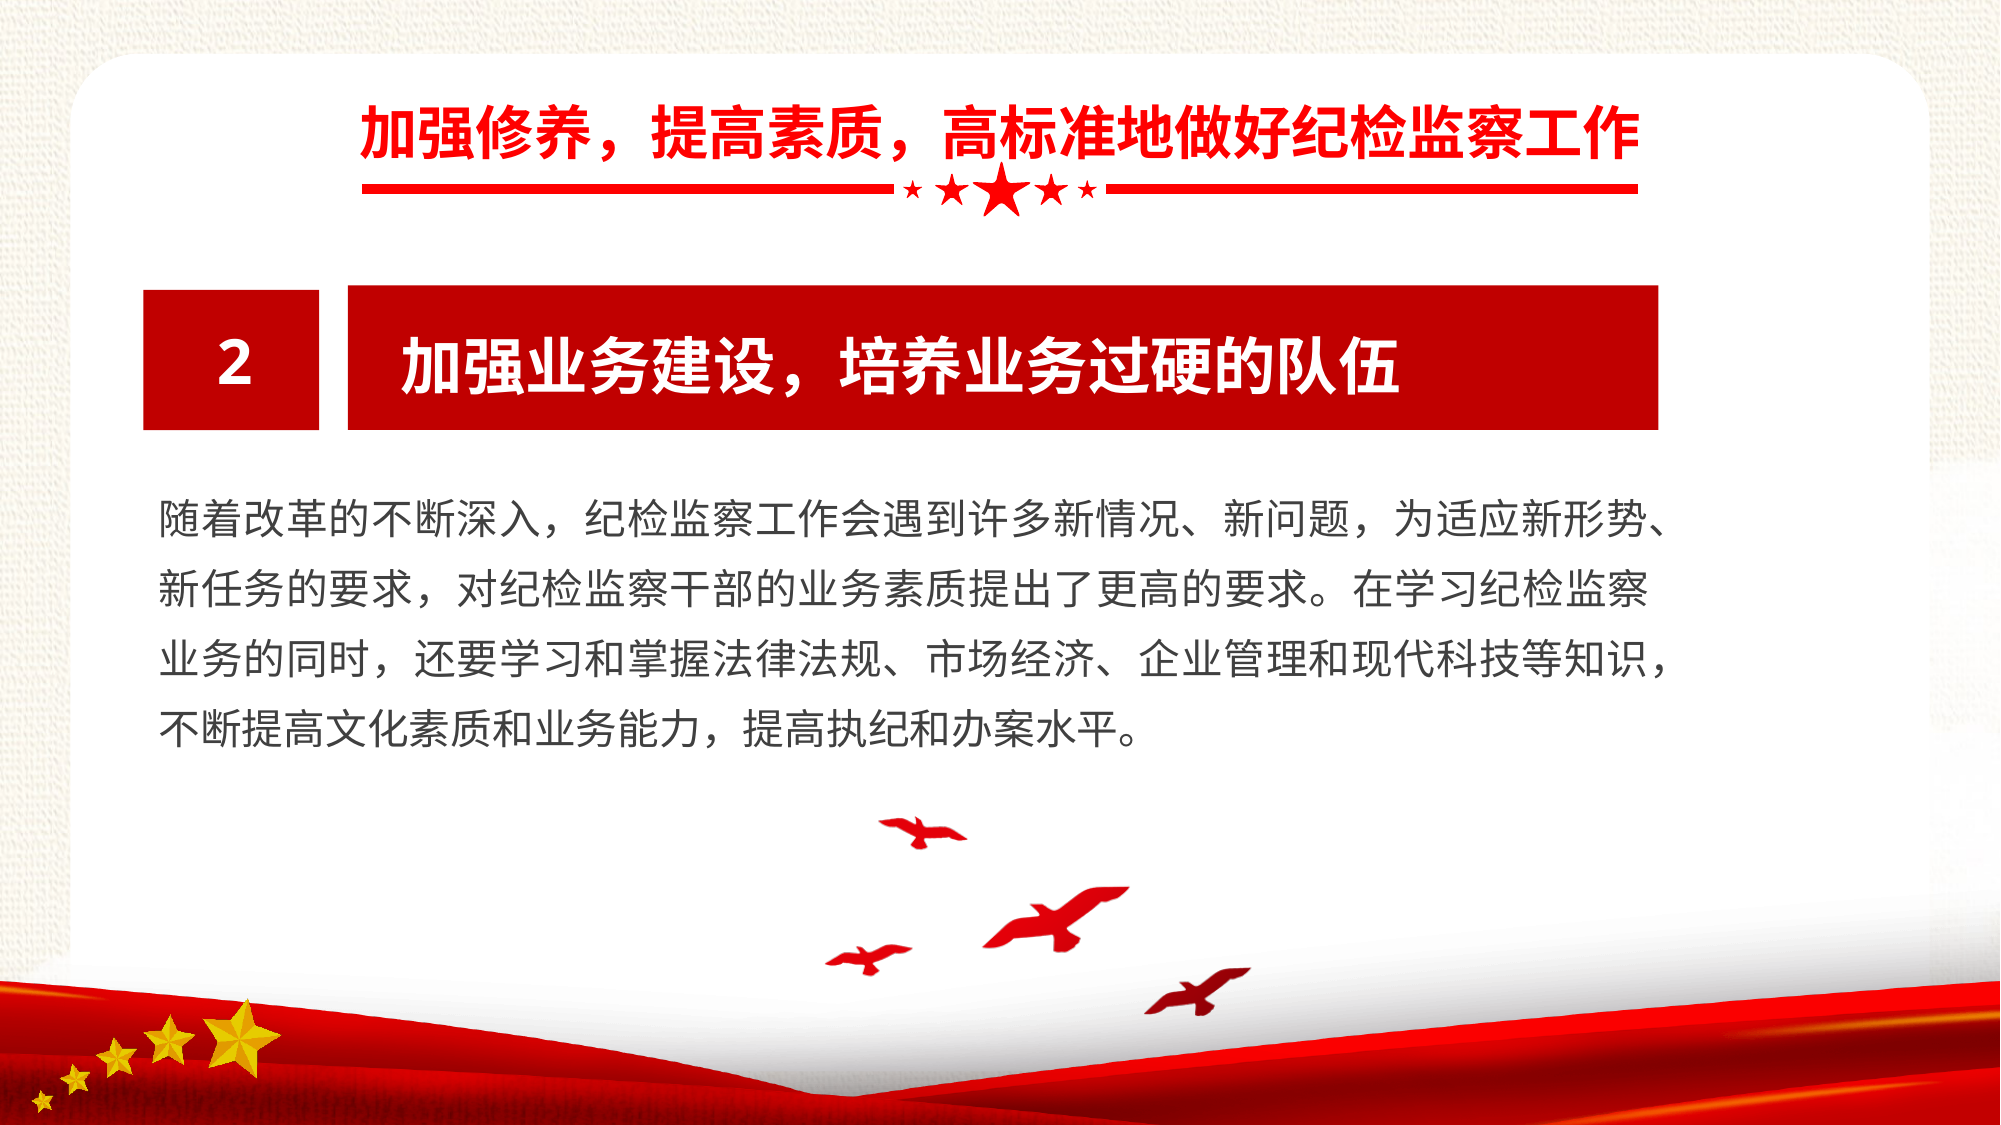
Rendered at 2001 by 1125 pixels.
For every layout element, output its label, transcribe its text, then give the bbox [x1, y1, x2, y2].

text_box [347, 285, 1665, 431]
text_box 随着改革的不断深入，纪检监察工作会遇到许多新情况、新问题，为适应新形势、新任务的要求，对纪检监察干部的业务素质提出了更高的要求。在学习纪检监察业务的同时，还要学习和掌握法律法规、市场经济、企业管理和现代科技等知识，不断提高文化素质和业务能力，提高执纪和办案水平。 [143, 465, 1665, 761]
picture [0, 0, 2000, 1125]
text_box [143, 289, 320, 431]
